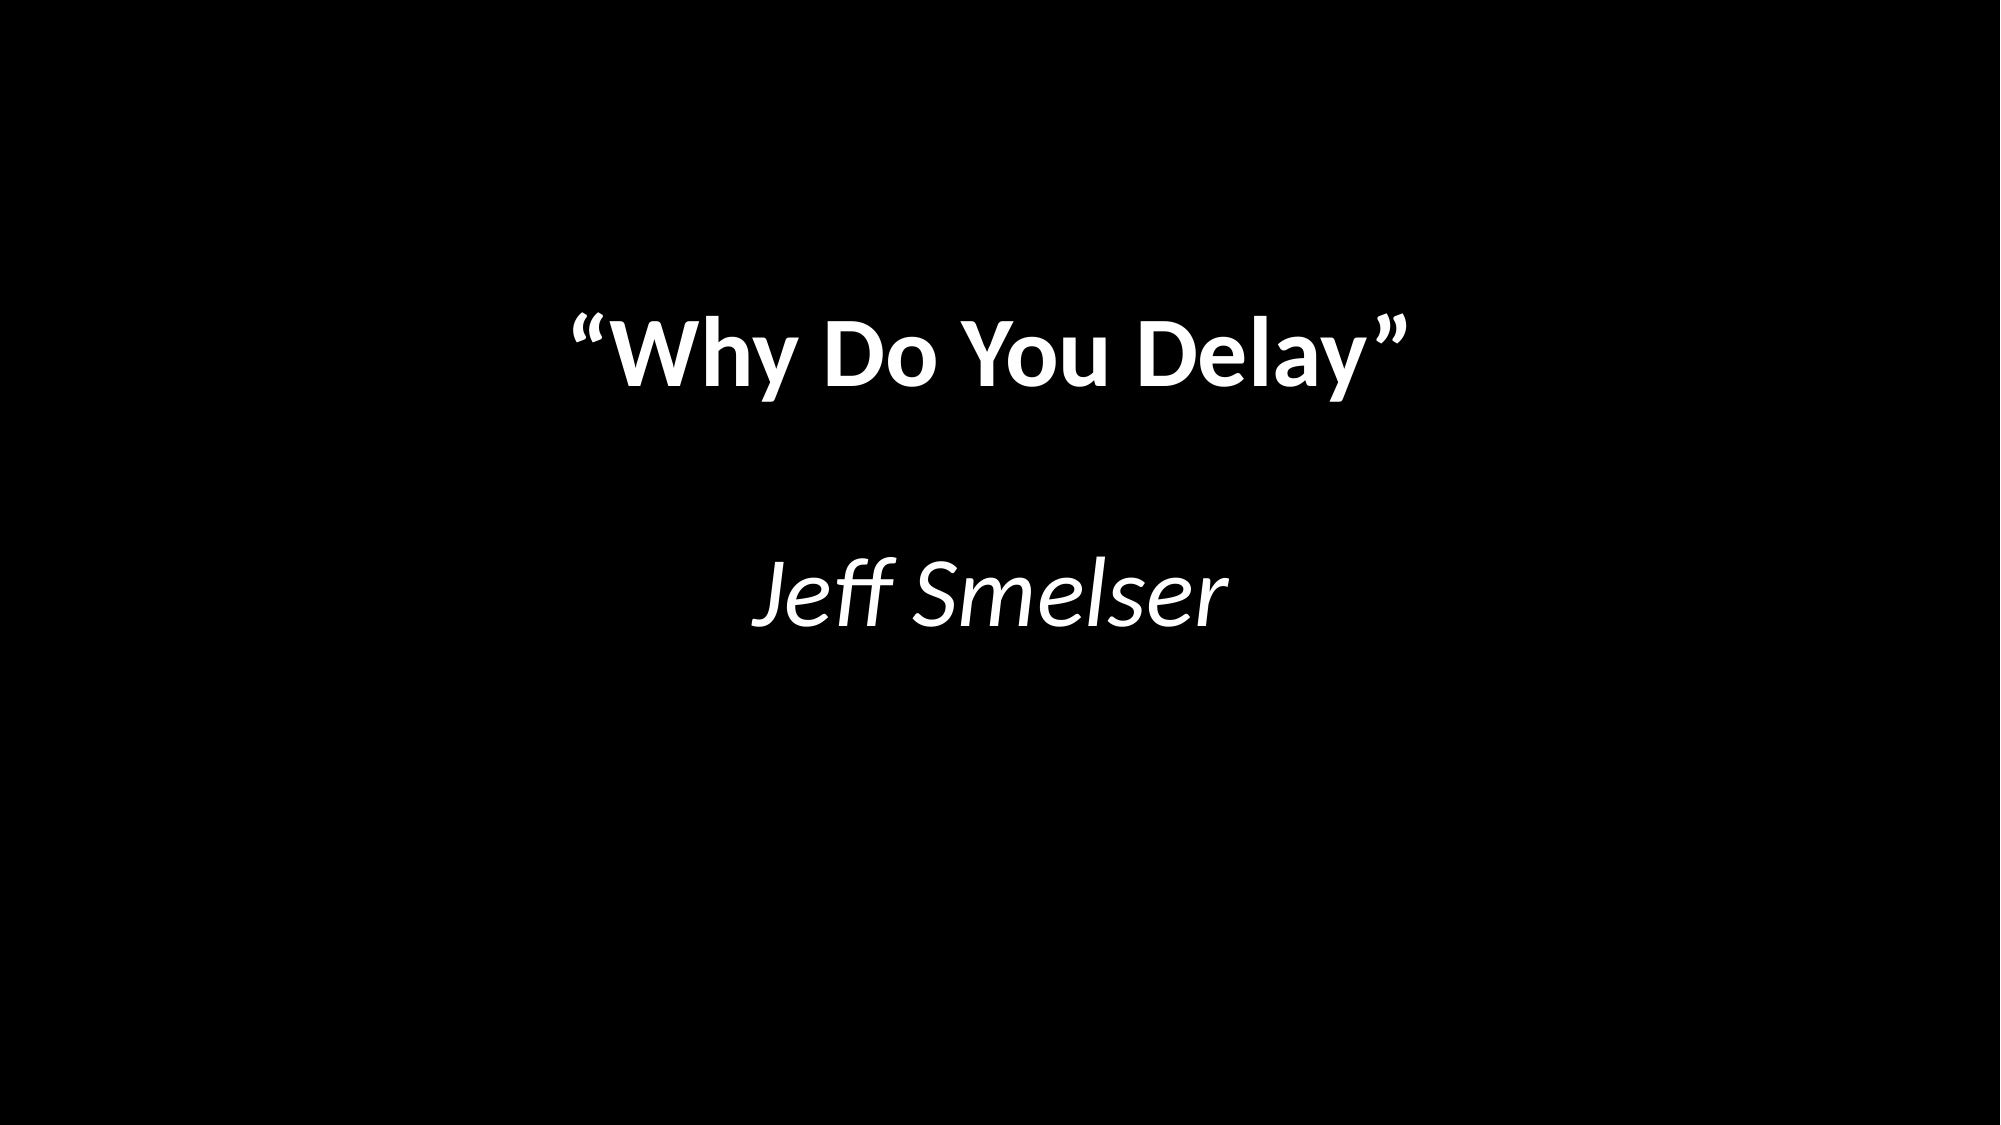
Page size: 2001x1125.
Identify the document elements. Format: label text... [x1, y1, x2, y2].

text_box “Why Do You Delay” Jeff Smelser [396, 279, 1585, 654]
